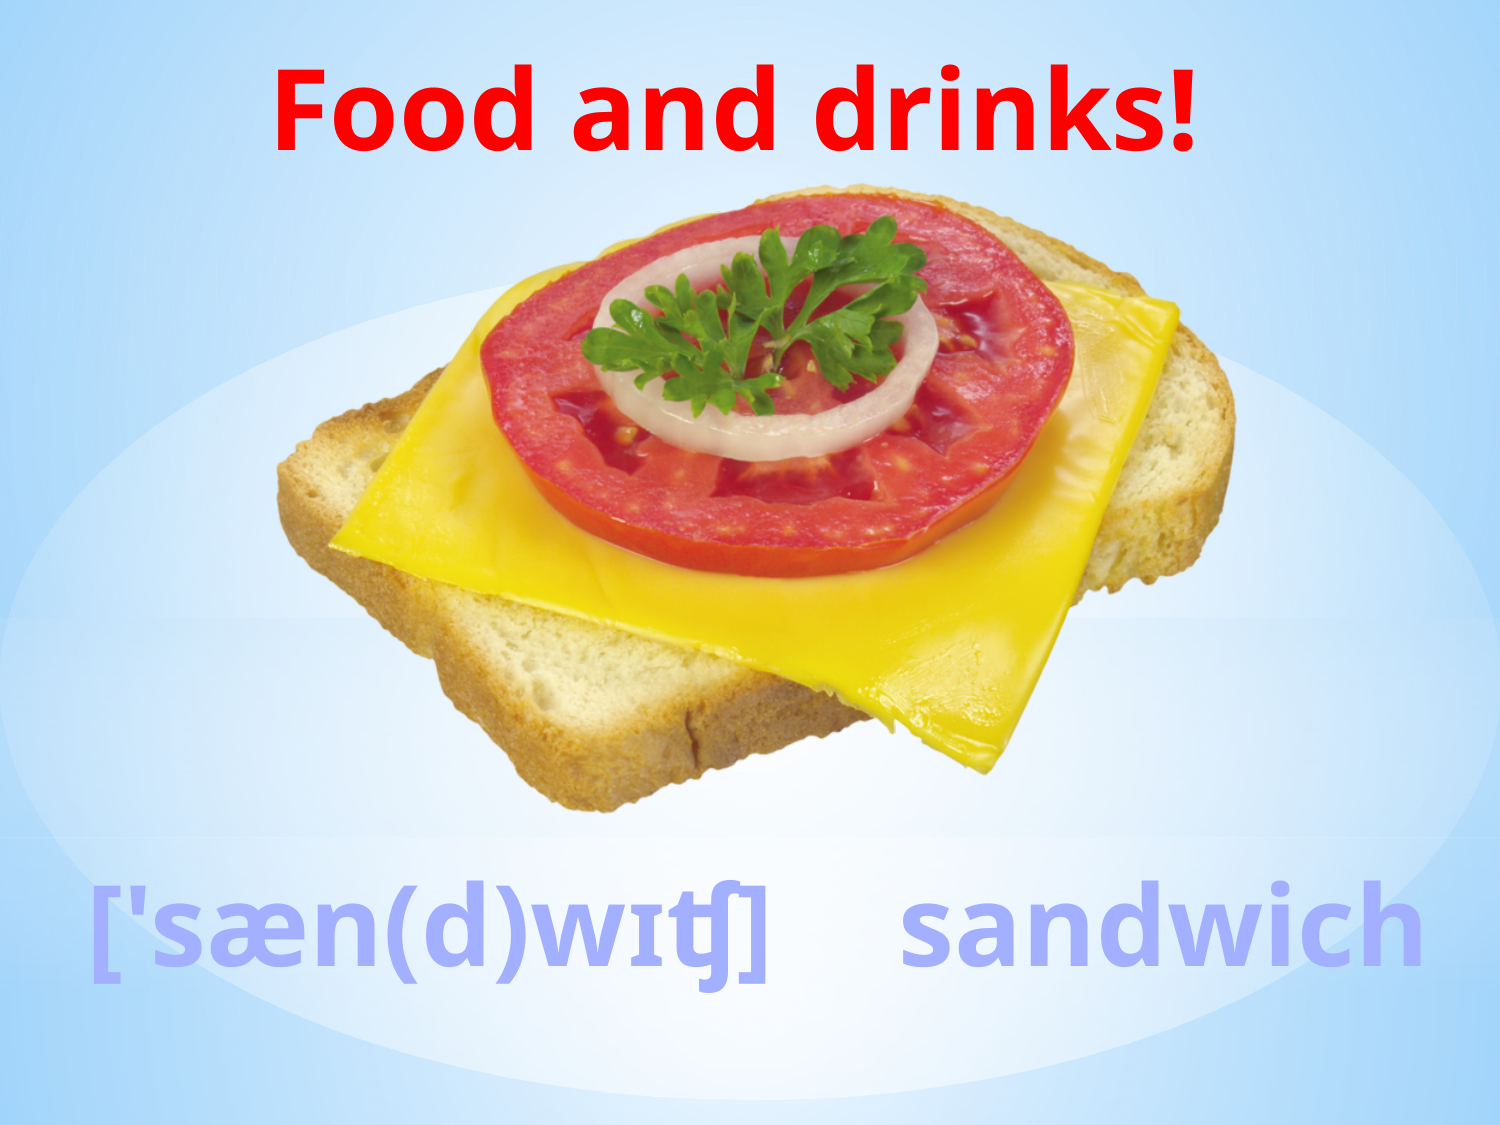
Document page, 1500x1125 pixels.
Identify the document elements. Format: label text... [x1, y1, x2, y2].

text_box ['sæn(d)wɪʧ] [71, 845, 790, 996]
text_box sandwich [883, 845, 1445, 996]
text_box Food and drinks! [253, 30, 1216, 181]
picture [276, 183, 1237, 814]
